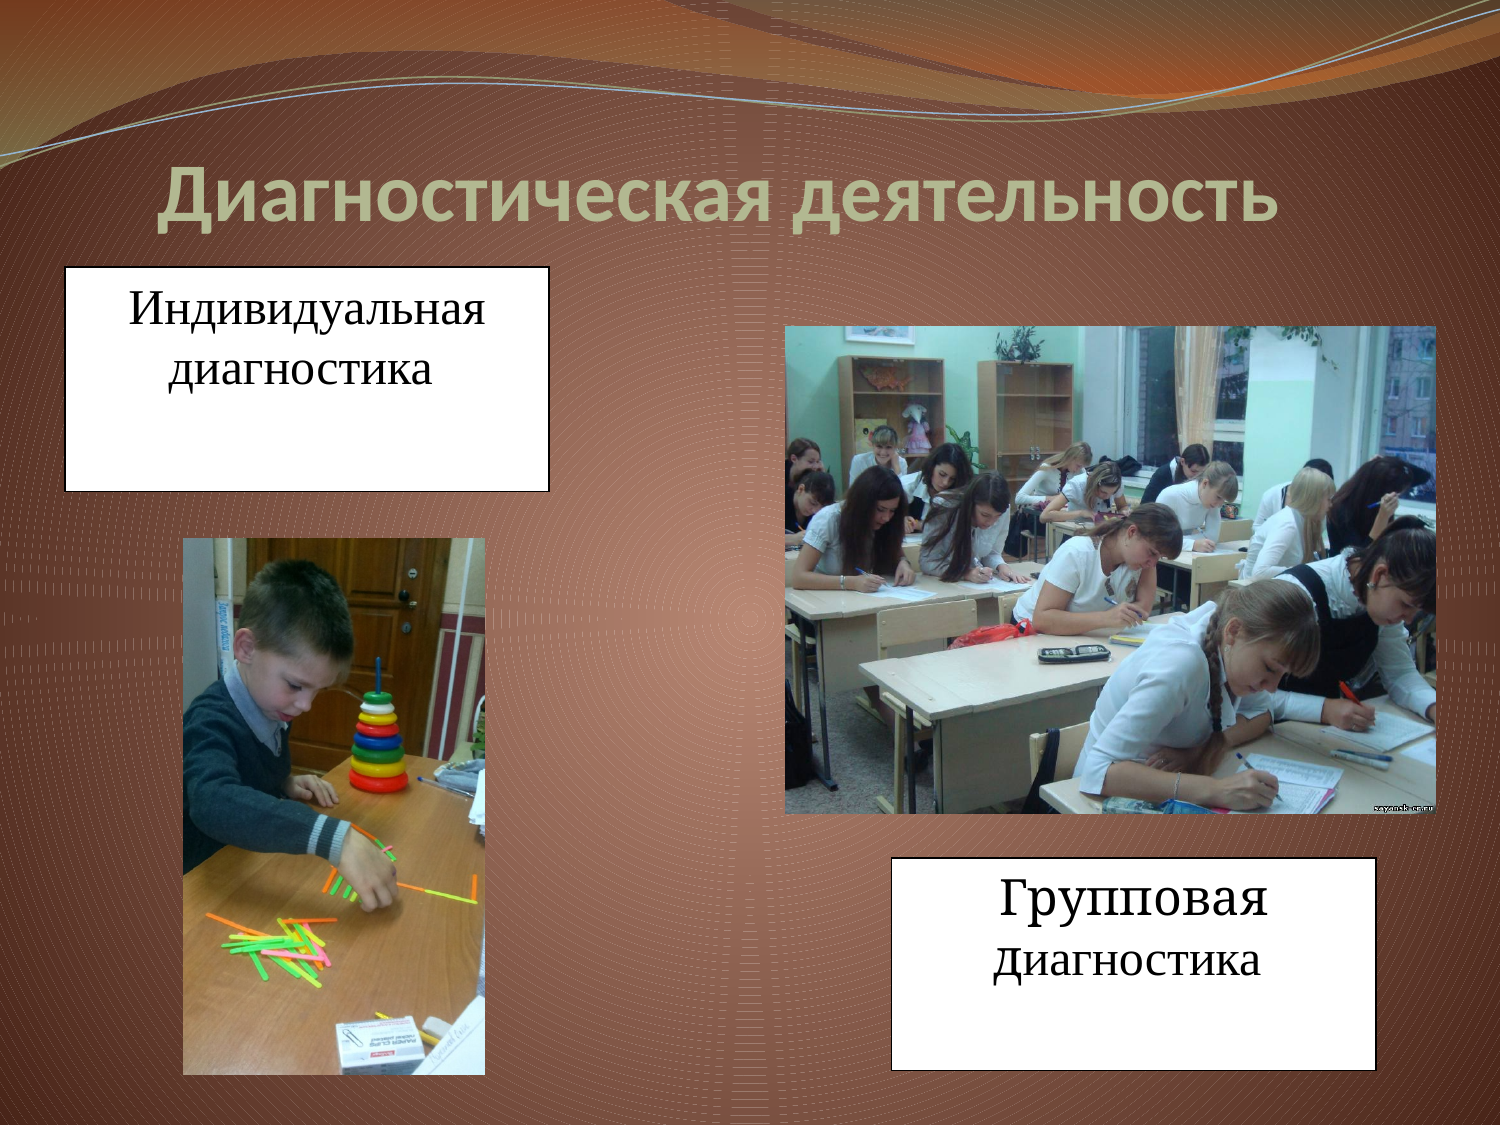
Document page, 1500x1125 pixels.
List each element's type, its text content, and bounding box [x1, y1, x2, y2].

picture [785, 326, 1436, 814]
text_box Групповая диагностика [891, 857, 1376, 1071]
picture [182, 538, 485, 1076]
title Диагностическая деятельность [76, 125, 1365, 239]
text_box Индивидуальная диагностика [64, 267, 550, 492]
